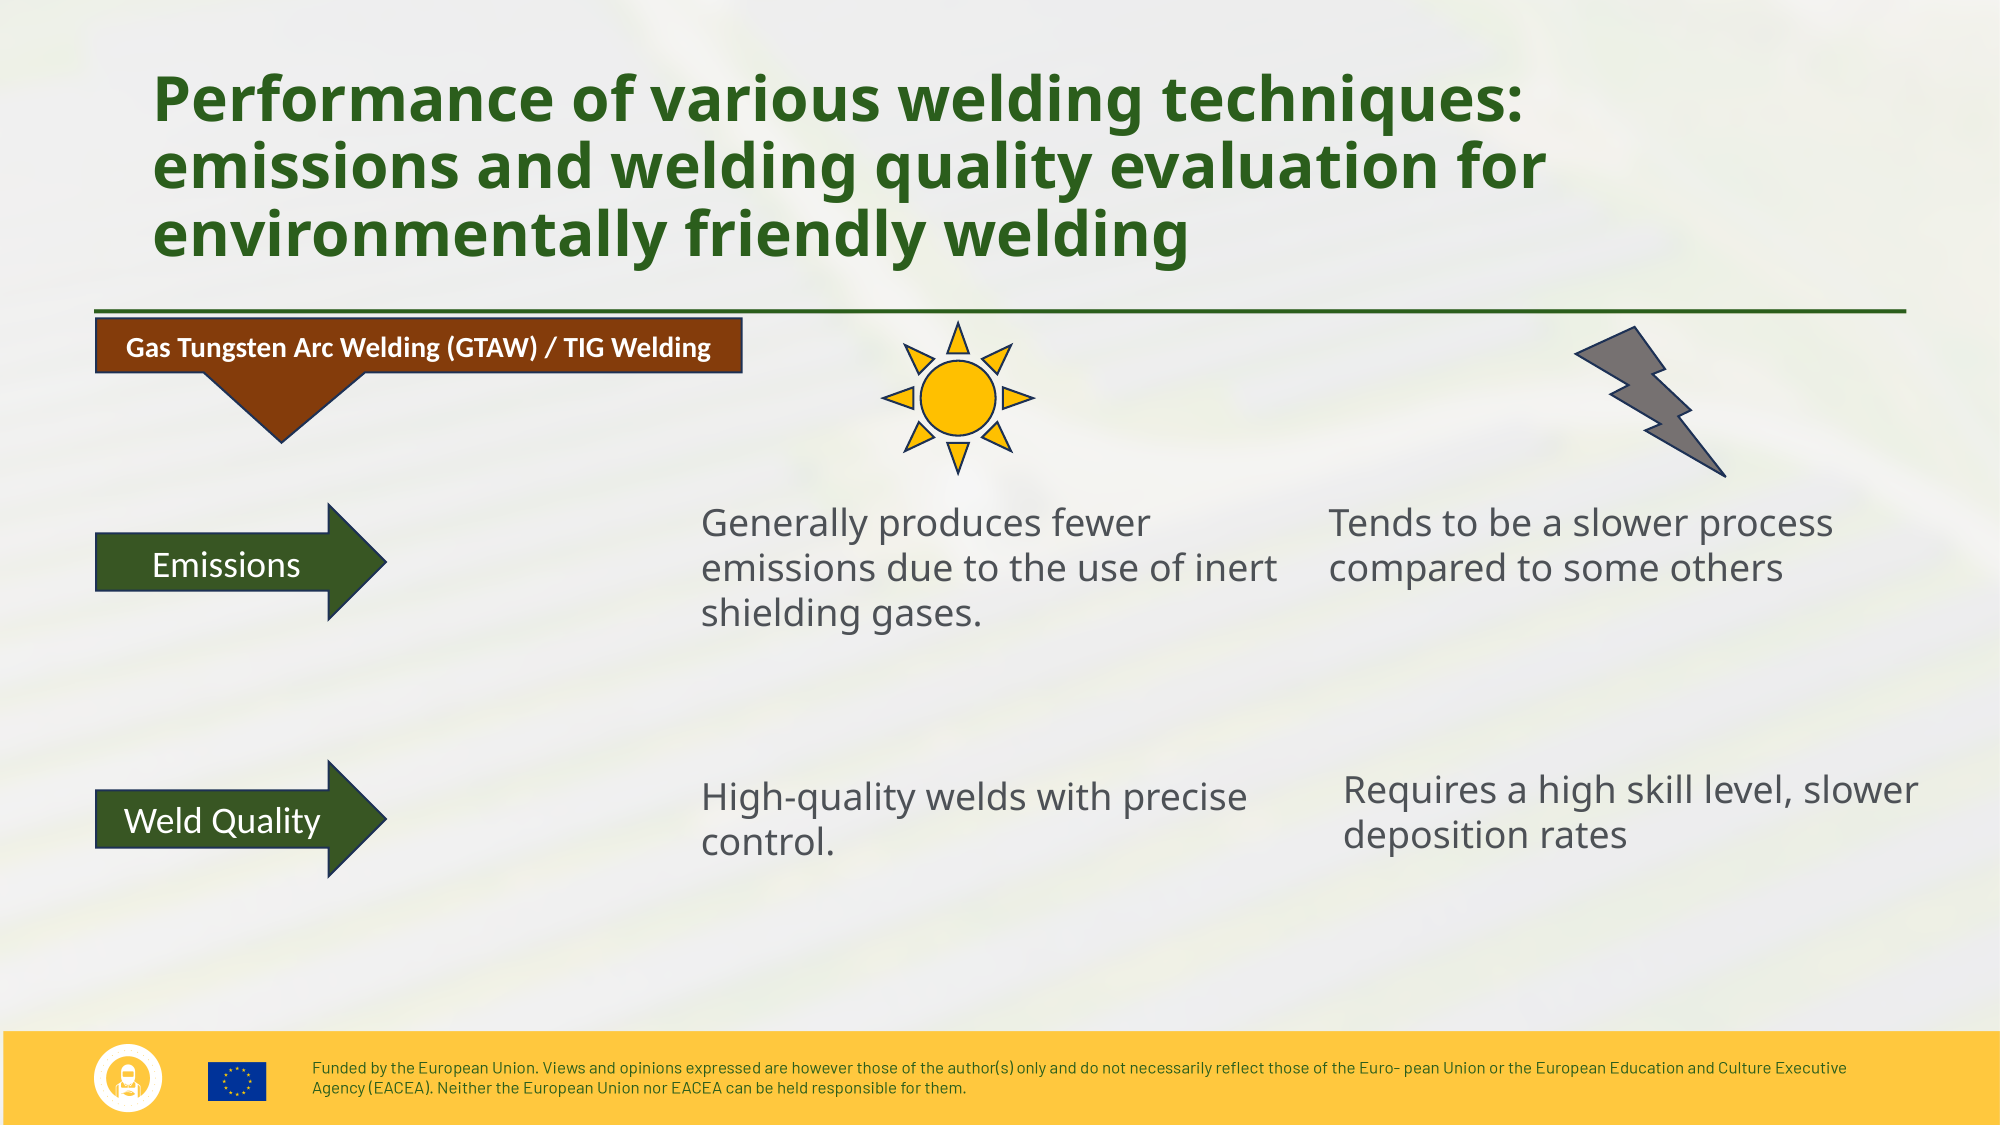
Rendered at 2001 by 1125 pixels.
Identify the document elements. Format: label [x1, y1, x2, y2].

list [0, 0, 2000, 1125]
